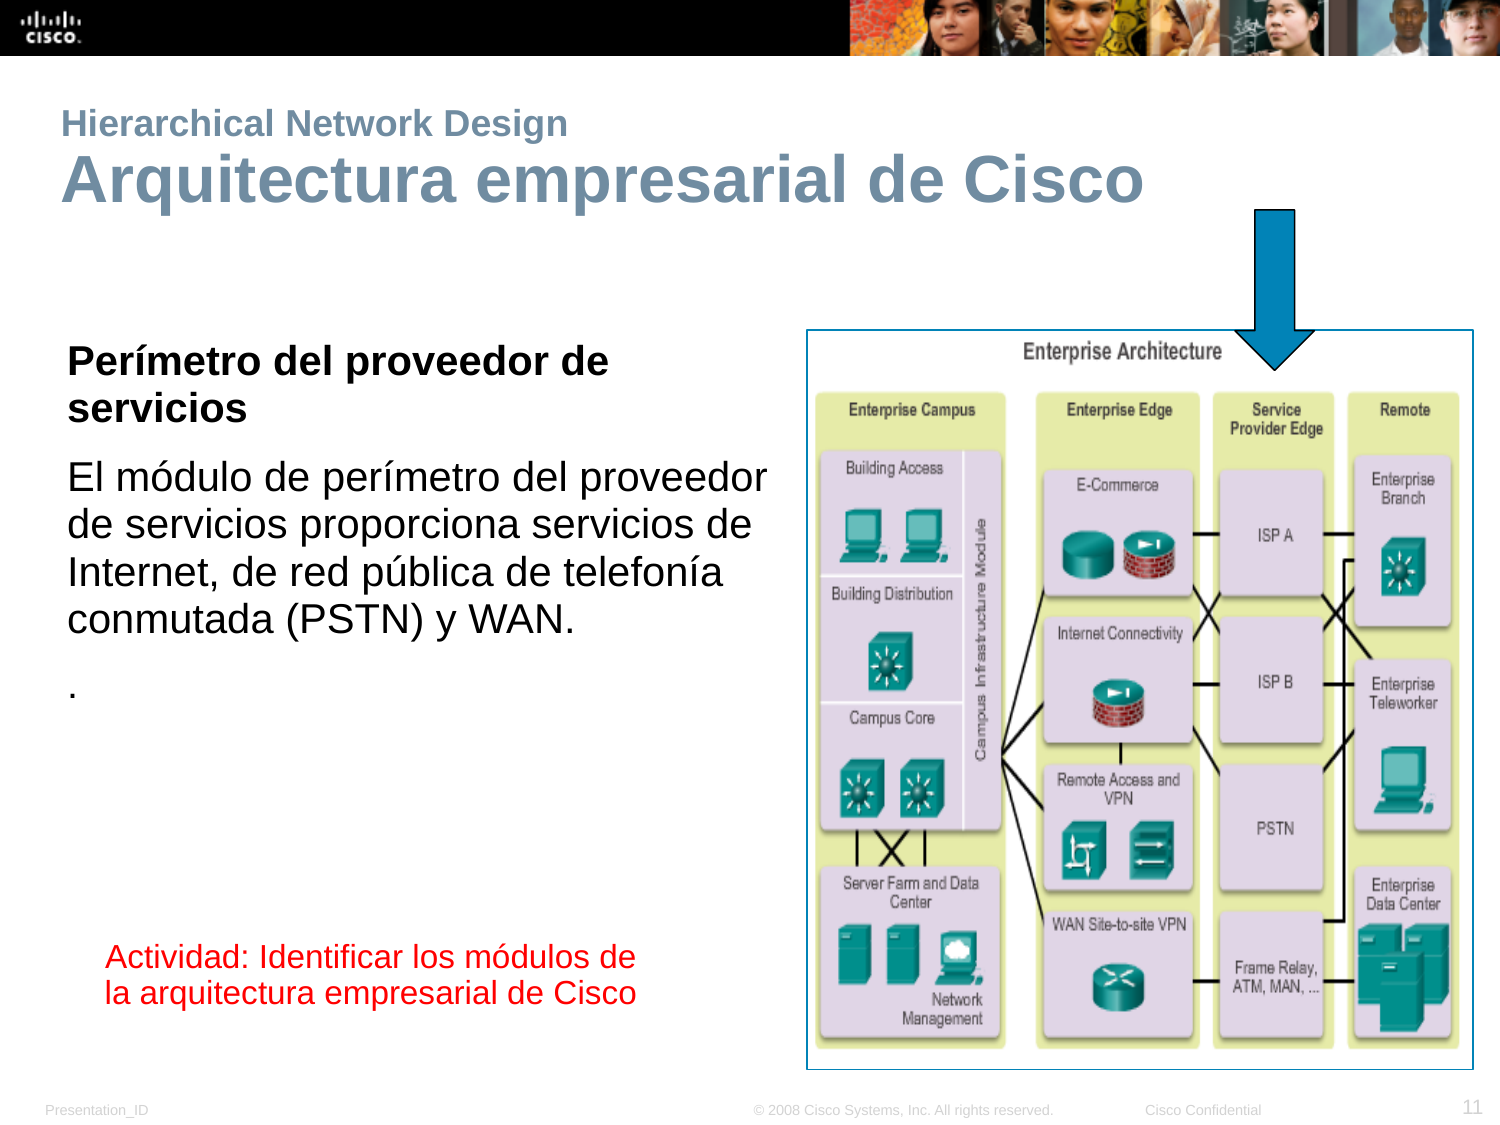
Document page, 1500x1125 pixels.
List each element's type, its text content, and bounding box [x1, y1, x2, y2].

text_box [1254, 209, 1295, 329]
picture [0, 0, 1500, 56]
list Perímetro del proveedor de servicios El módulo de perímetro del proveedor de servicios proporciona servicios de Internet, de red pública de telefonía conmutada (PSTN) y WAN. . [53, 330, 793, 743]
picture [809, 331, 1471, 1068]
text_box Actividad: Identificar los módulos de la arquitectura empresarial de Cisco [75, 932, 668, 1019]
title Hierarchical Network Design Arquitectura empresarial de Cisco [47, 85, 1384, 224]
